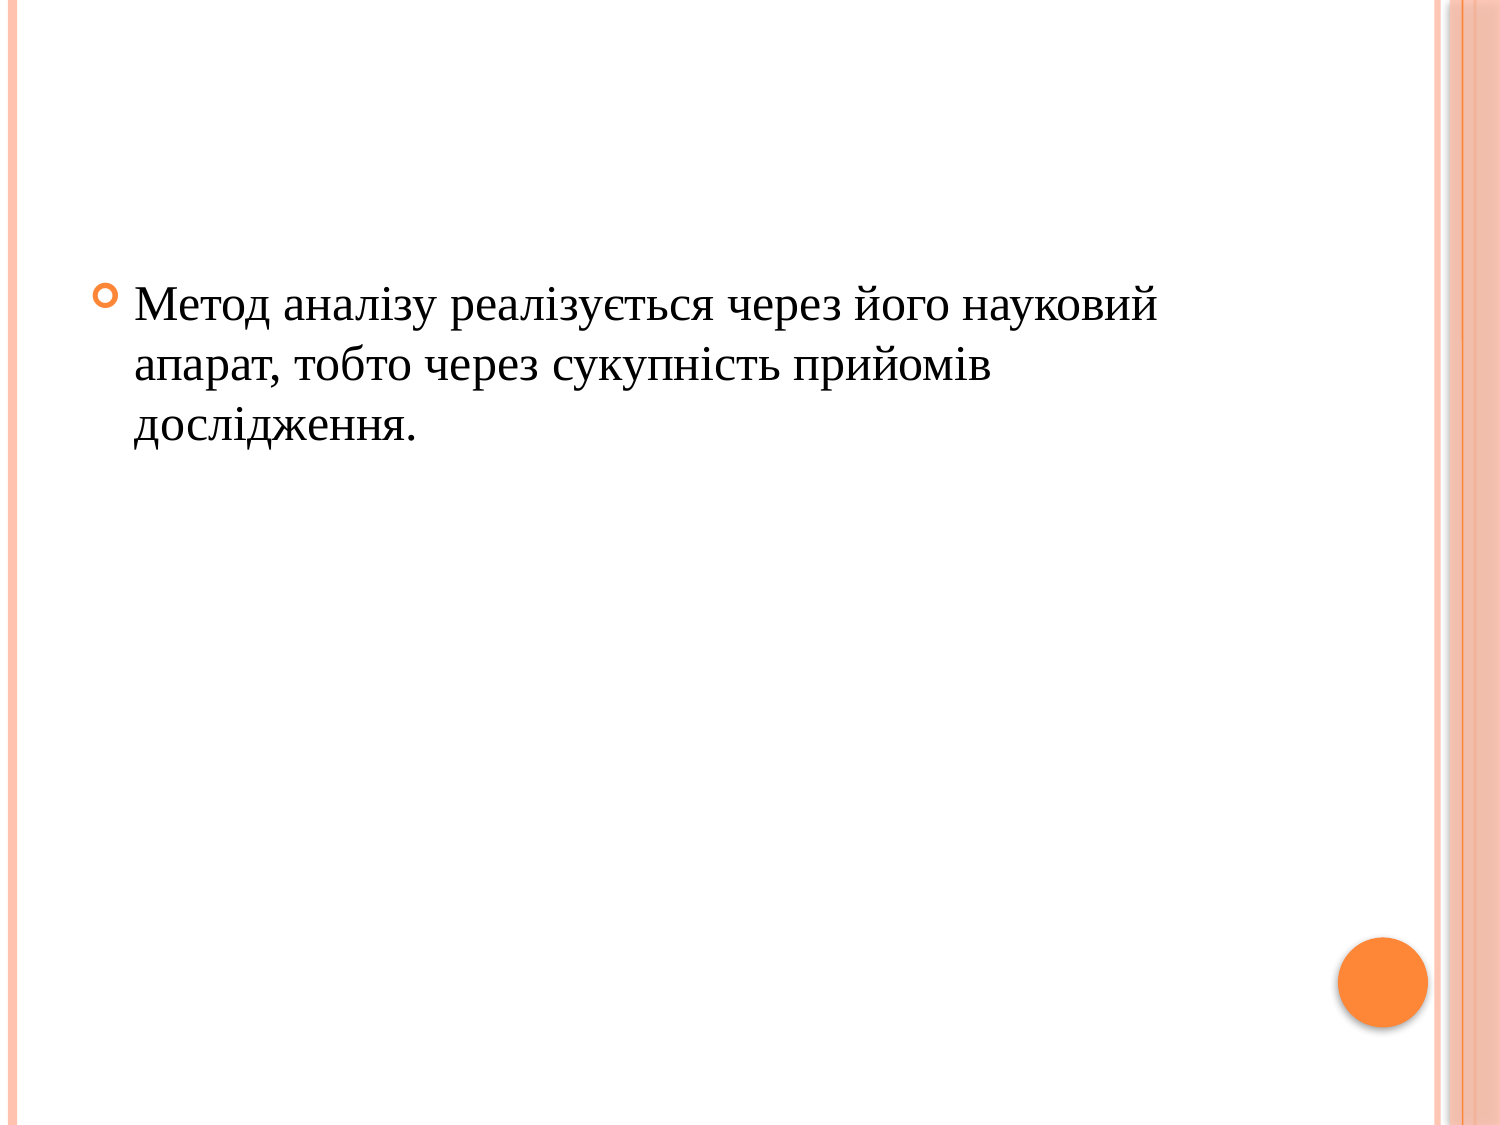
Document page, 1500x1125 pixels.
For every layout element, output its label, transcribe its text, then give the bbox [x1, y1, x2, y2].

list Метод аналізу реалізується через його науковий апарат, тобто через сукупність прийомів дослідження. [75, 262, 1300, 1062]
